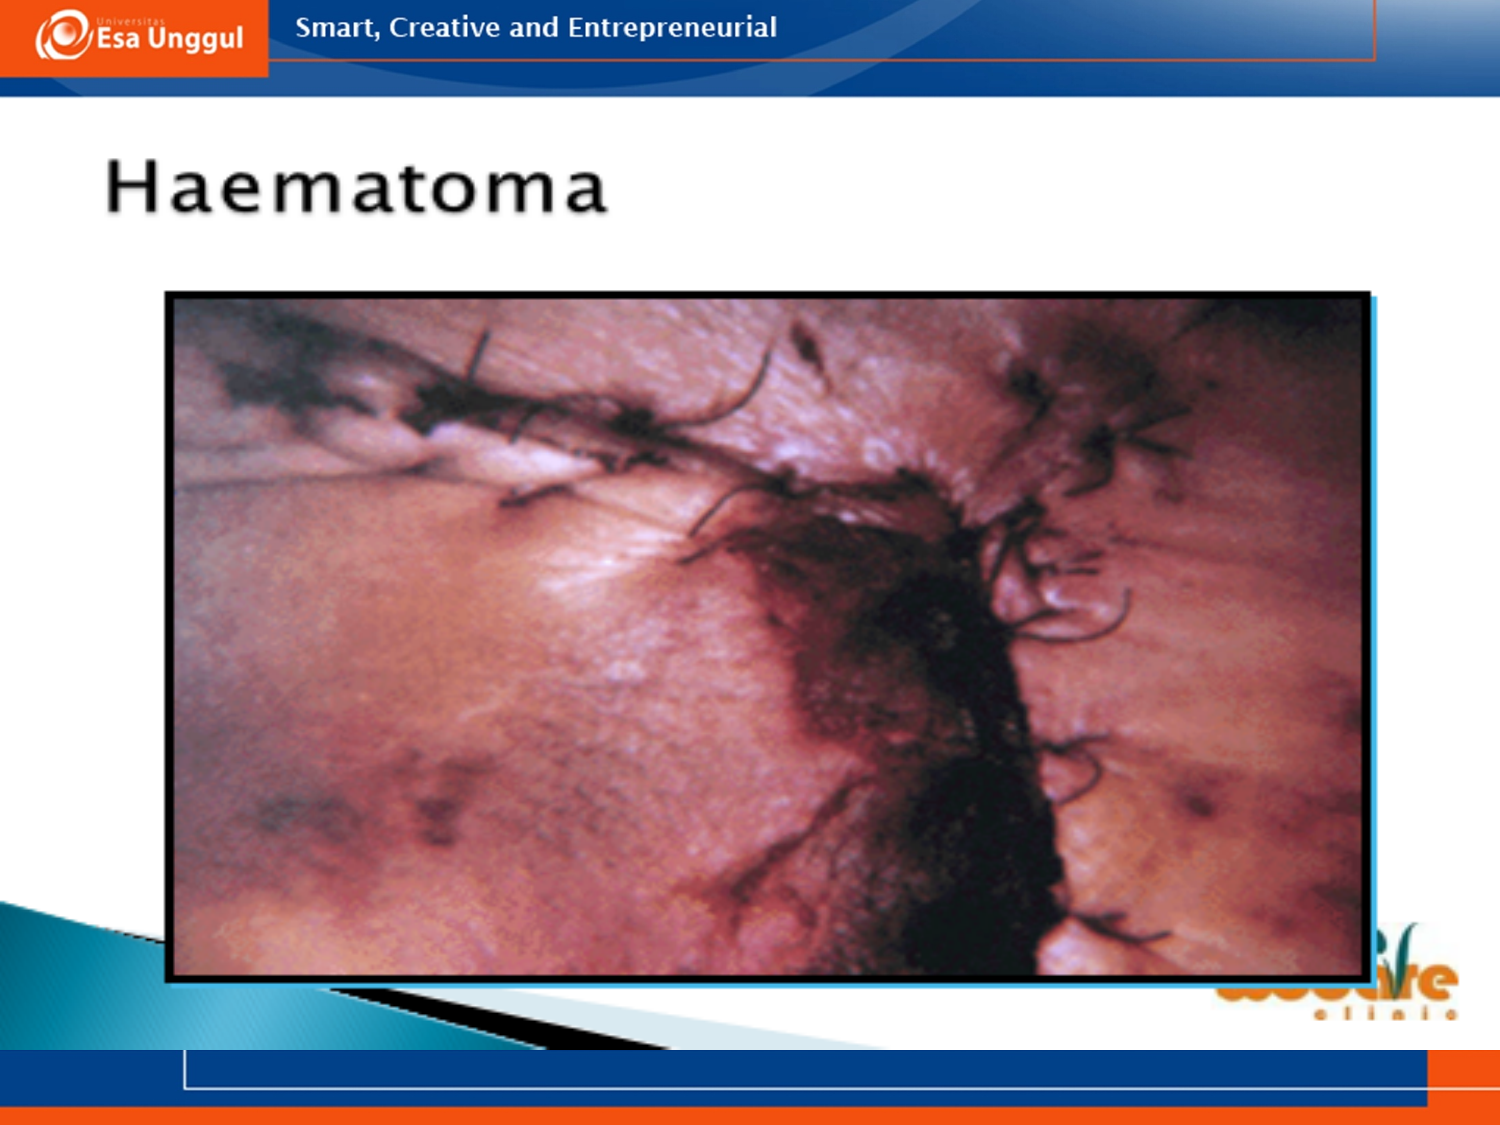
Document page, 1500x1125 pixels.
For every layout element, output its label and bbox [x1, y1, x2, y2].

picture [0, 1051, 1500, 1125]
list [0, 99, 1500, 1051]
picture [0, 0, 1500, 99]
